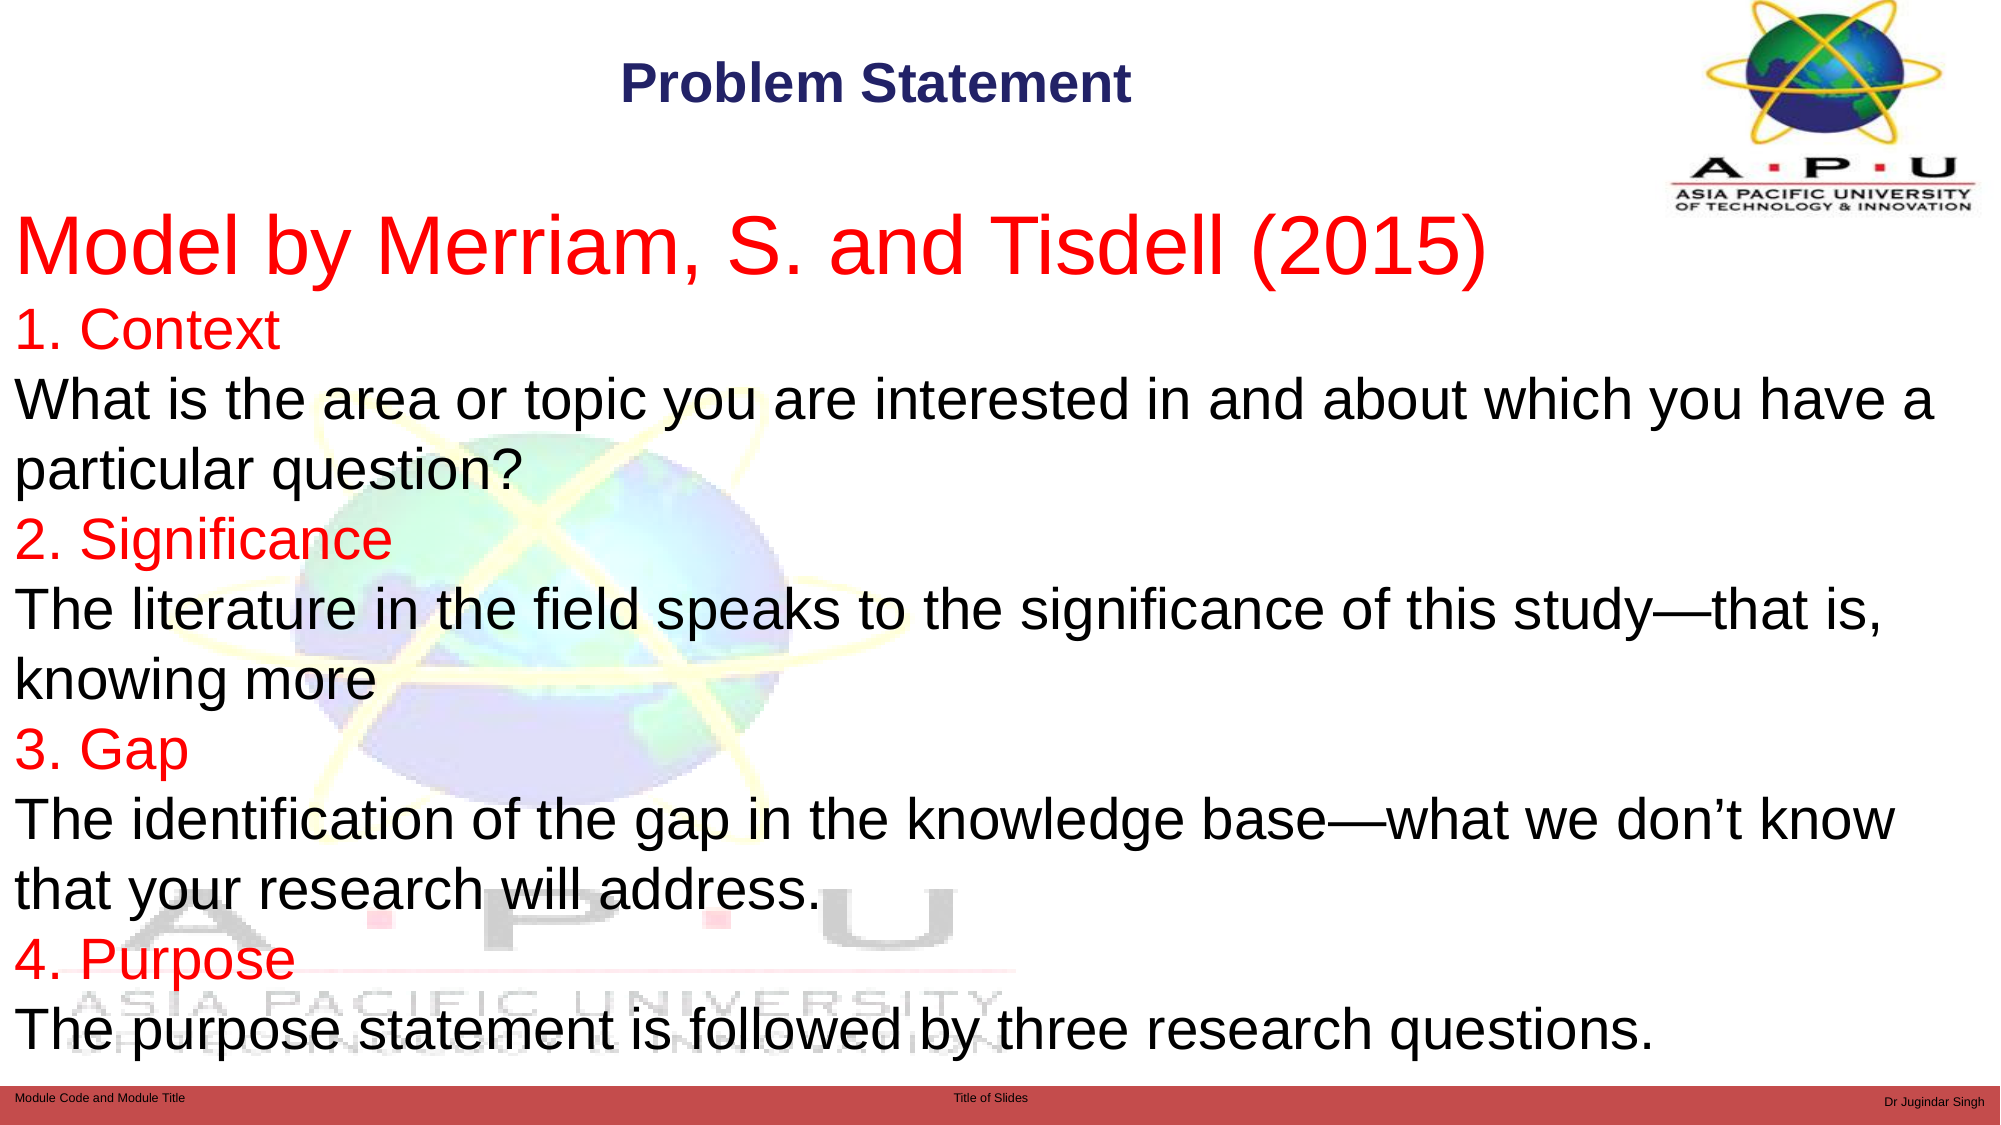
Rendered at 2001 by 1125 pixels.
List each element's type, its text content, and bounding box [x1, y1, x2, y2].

text_box Model by Merriam, S. and Tisdell (2015) 1. Context What is the area or topic you are interested in and about which you have a particular question? 2. Significance The literature in the field speaks to the significance of this study—that is, knowing more 3. Gap The identification of the gap in the knowledge base—what we don’t know that your research will address. 4. Purpose The purpose statement is followed by three research questions. [0, 183, 2000, 1125]
picture [1655, 0, 2000, 183]
title Problem Statement [106, 45, 1647, 116]
